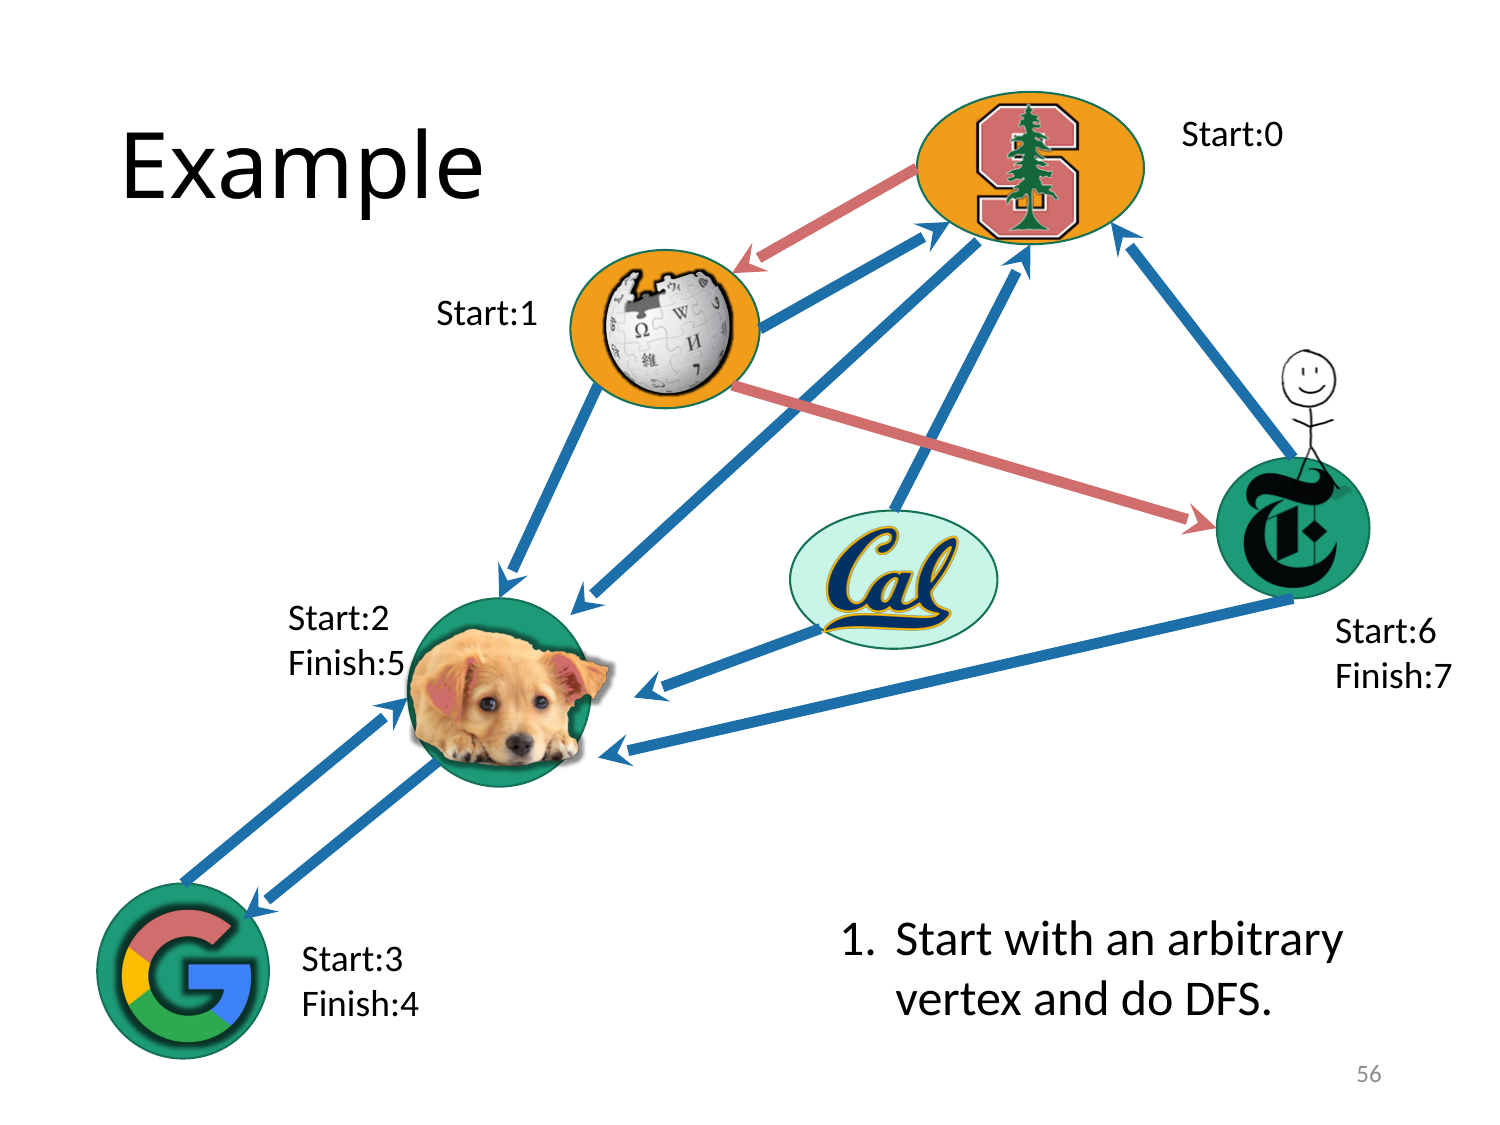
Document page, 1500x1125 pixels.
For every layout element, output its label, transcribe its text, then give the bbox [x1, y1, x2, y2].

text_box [979, 244, 1031, 385]
text_box Start:1 [421, 280, 570, 341]
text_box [979, 529, 998, 598]
picture [1249, 340, 1368, 508]
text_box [1216, 457, 1370, 599]
text_box Start:3 Finish:4 [286, 926, 474, 1031]
text_box Start:2 Finish:5 [273, 585, 461, 691]
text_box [759, 221, 951, 241]
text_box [732, 385, 1217, 529]
text_box Start:0 [1166, 101, 1354, 162]
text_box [1110, 221, 1294, 458]
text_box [182, 697, 408, 884]
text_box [916, 91, 1144, 246]
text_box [732, 168, 917, 241]
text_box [598, 598, 1294, 758]
text_box Start with an arbitrary vertex and do DFS. [824, 898, 1485, 1033]
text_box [499, 385, 599, 599]
title Example [103, 59, 1397, 278]
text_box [243, 761, 438, 920]
text_box Start:6 Finish:7 [1320, 598, 1500, 703]
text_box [633, 628, 821, 698]
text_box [369, 598, 634, 797]
slide_number 56 [1059, 1042, 1397, 1103]
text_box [97, 883, 269, 1059]
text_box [570, 241, 979, 616]
